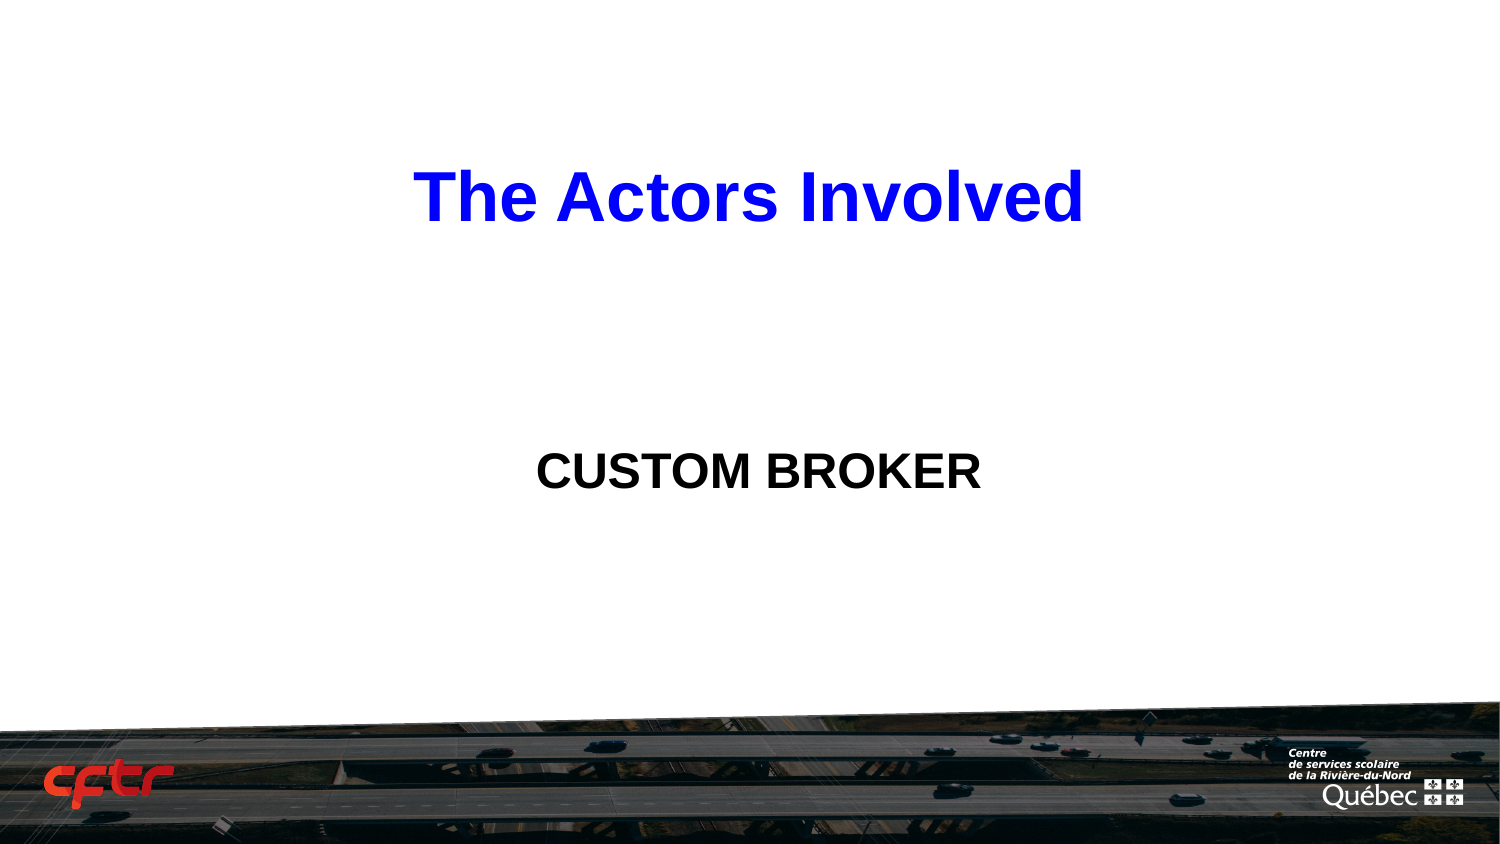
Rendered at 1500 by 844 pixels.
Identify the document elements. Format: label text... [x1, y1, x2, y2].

title The Actors Involved [51, 136, 1449, 230]
list CUSTOM BROKER [59, 244, 1458, 684]
picture [0, 704, 1499, 844]
